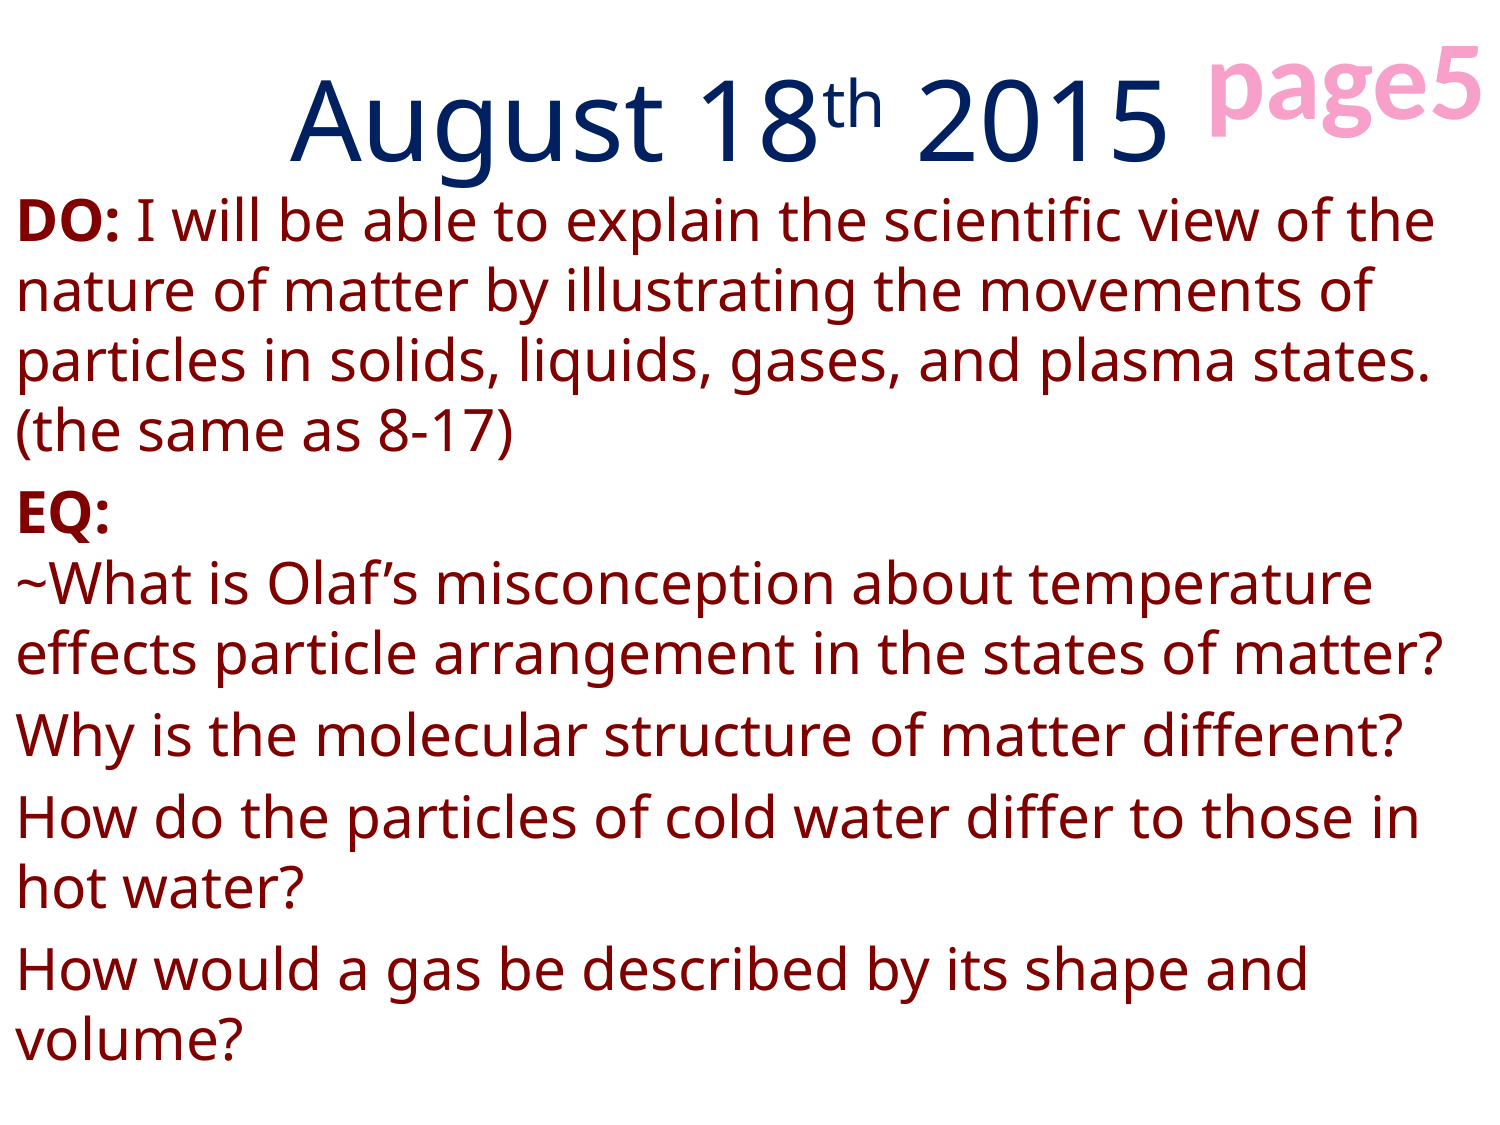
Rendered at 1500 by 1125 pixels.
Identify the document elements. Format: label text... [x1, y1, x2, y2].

text_box page5 [1189, 0, 1500, 150]
title August 18th 2015 [0, 45, 1463, 174]
list DO: I will be able to explain the scientific view of the nature of matter by illustrating the movements of particles in solids, liquids, gases, and plasma states.(the same as 8-17) EQ: ~What is Olaf’s misconception about temperature effects particle arrangement in the states of matter? Why is the molecular structure of matter different? How do the particles of cold water differ to those in hot water? How would a gas be described by its shape and volume? [0, 174, 1500, 1100]
